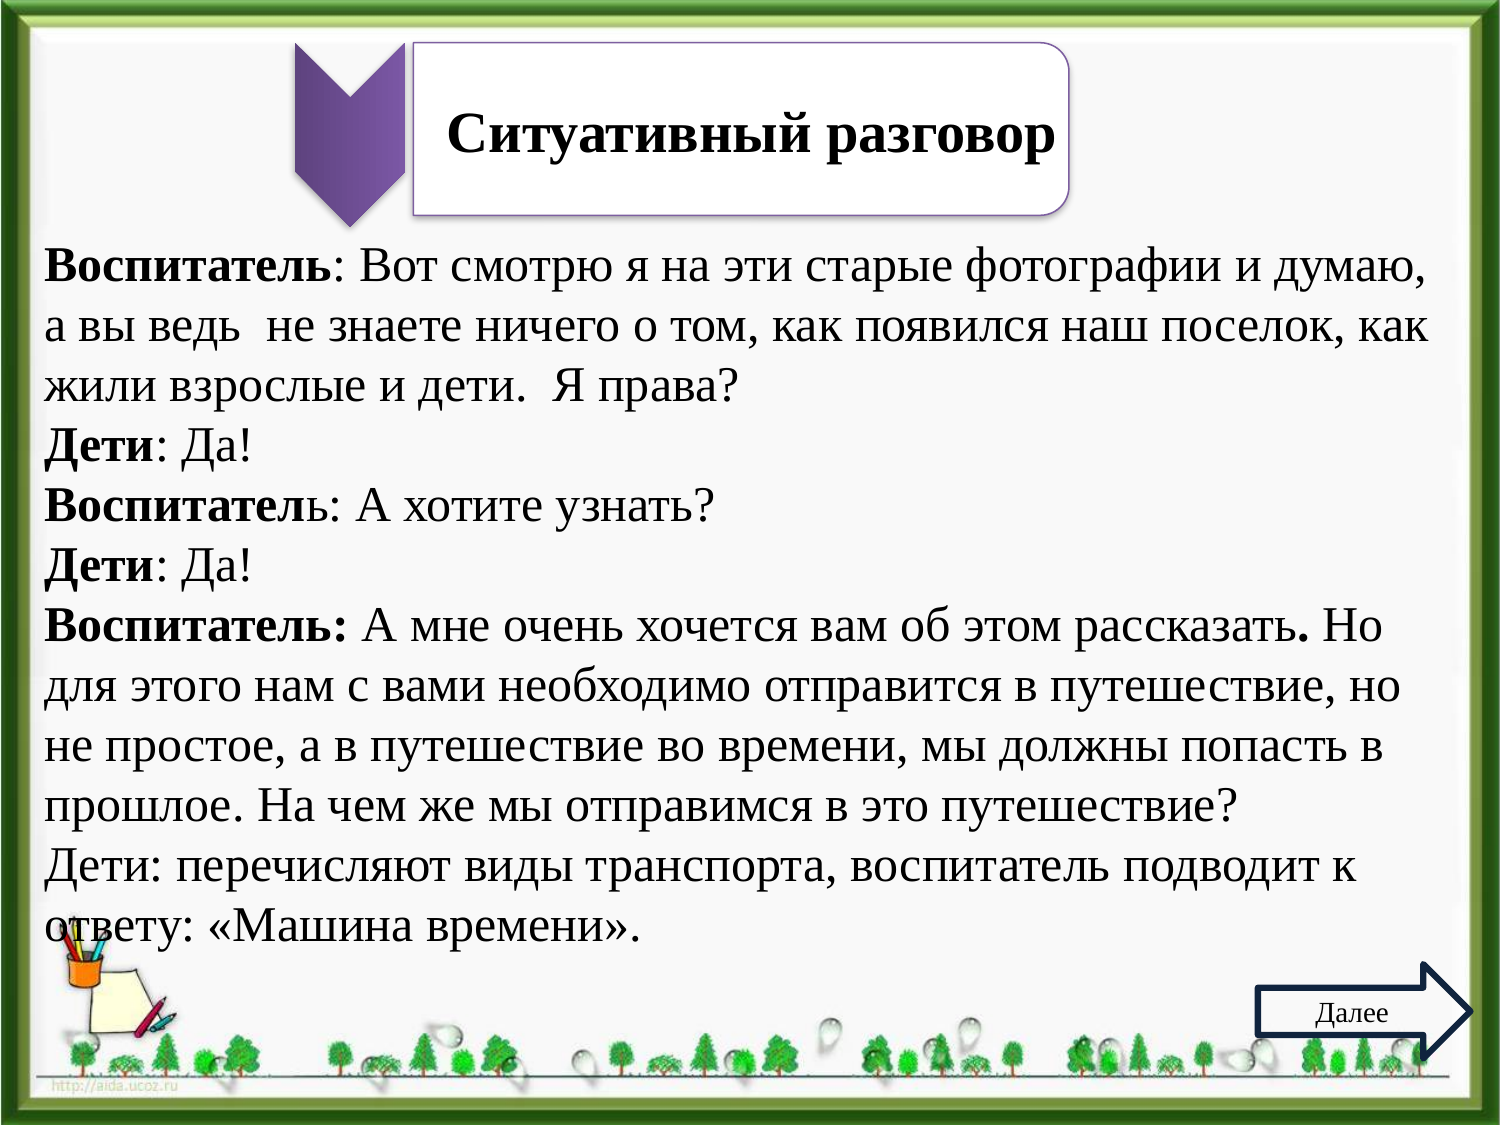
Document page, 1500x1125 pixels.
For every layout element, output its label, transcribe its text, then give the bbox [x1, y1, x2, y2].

text_box Далее [1255, 962, 1473, 1061]
text_box Воспитатель: Вот смотрю я на эти старые фотографии и думаю, а вы ведь не знаете ничего о том, как появился наш поселок, как жили взрослые и дети. Я права? Дети: Да! Воспитатель: А хотите узнать? Дети: Да! Воспитатель: А мне очень хочется вам об этом рассказать. Но для этого нам с вами необходимо отправится в путешествие, но не простое, а в путешествие во времени, мы должны попасть в прошлое. На чем же мы отправимся в это путешествие? Дети: перечисляют виды транспорта, воспитатель подводит к ответу: «Машина времени». [29, 223, 1453, 1004]
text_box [413, 42, 1070, 216]
picture [0, 0, 1500, 1125]
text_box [271, 42, 406, 228]
